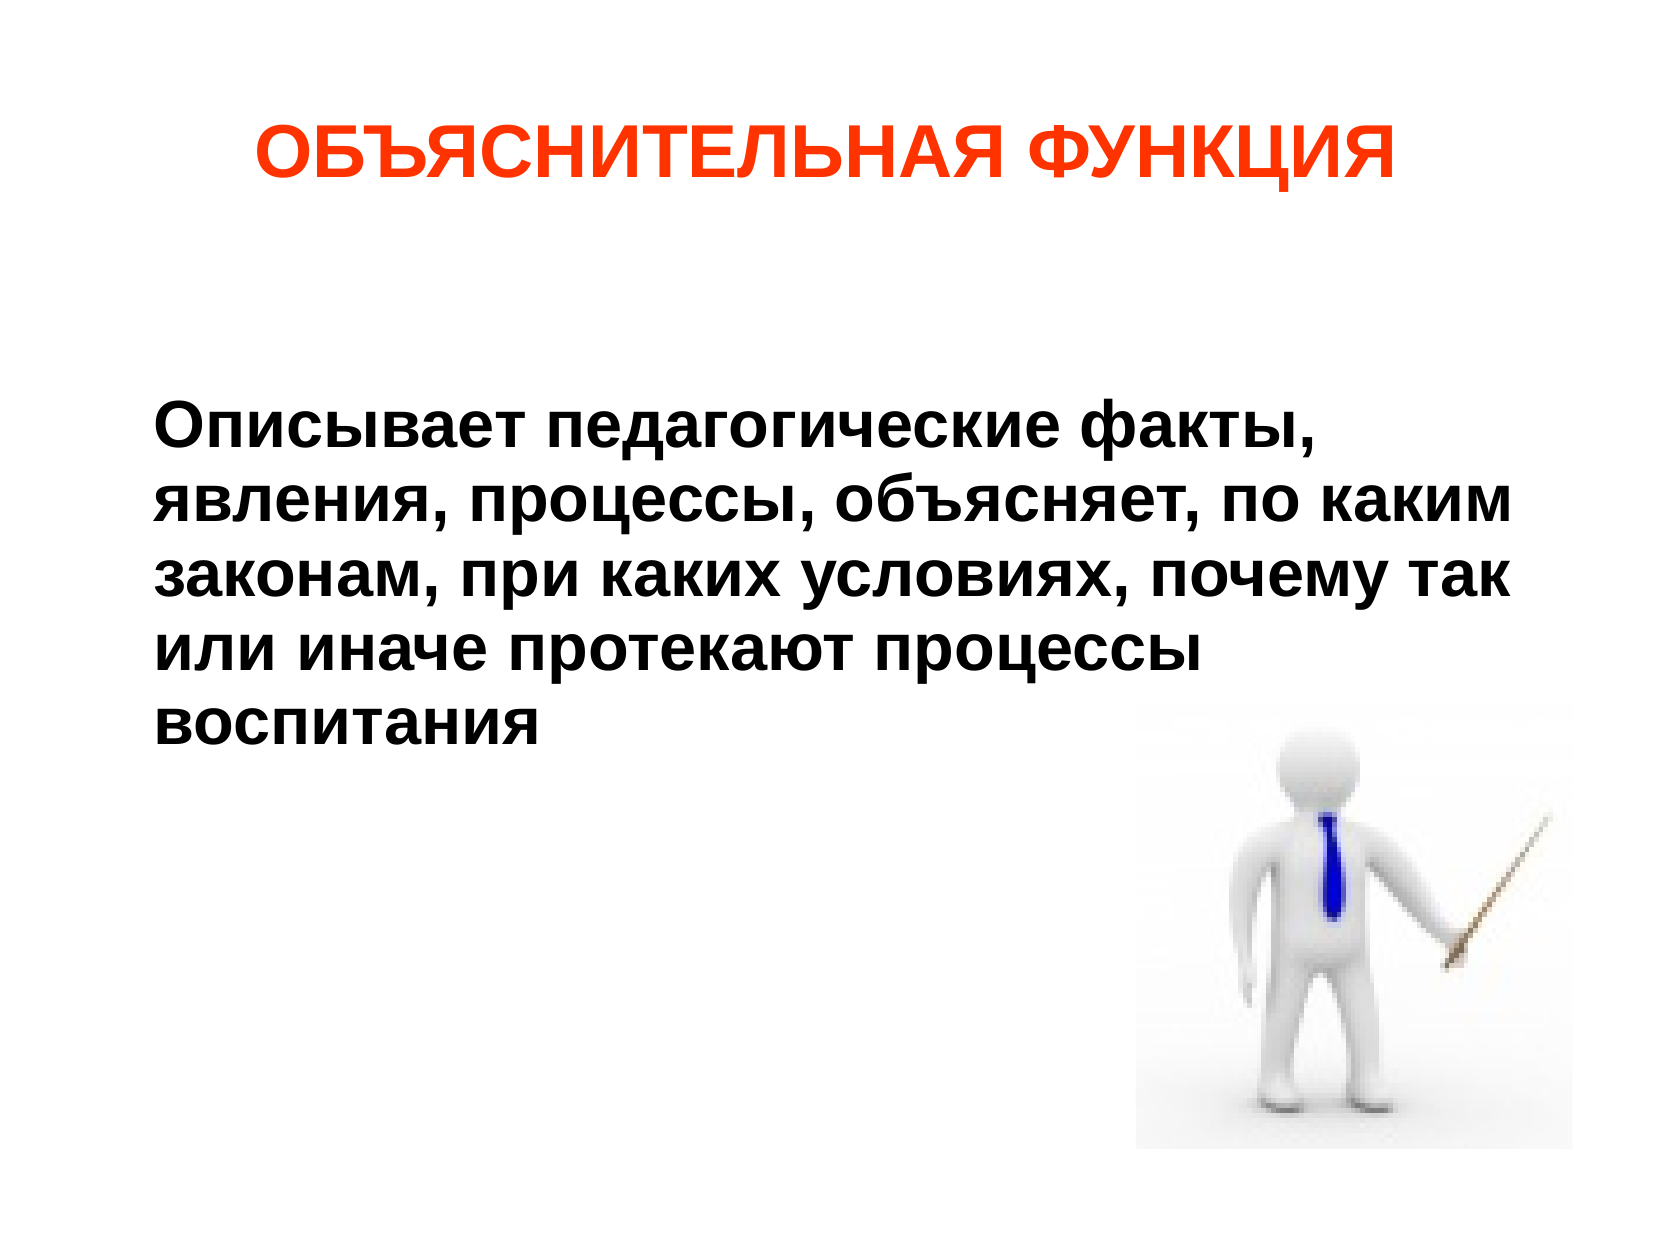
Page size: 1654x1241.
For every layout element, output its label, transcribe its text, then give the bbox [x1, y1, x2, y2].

text_box ОБЪЯСНИТЕЛЬНАЯ ФУНКЦИЯ [82, 49, 1571, 256]
picture [1135, 702, 1573, 1149]
text_box Описывает педагогические факты, явления, процессы, объясняет, по каким законам, при каких условиях, почему так или иначе протекают процессы воспитания [82, 289, 1571, 1108]
